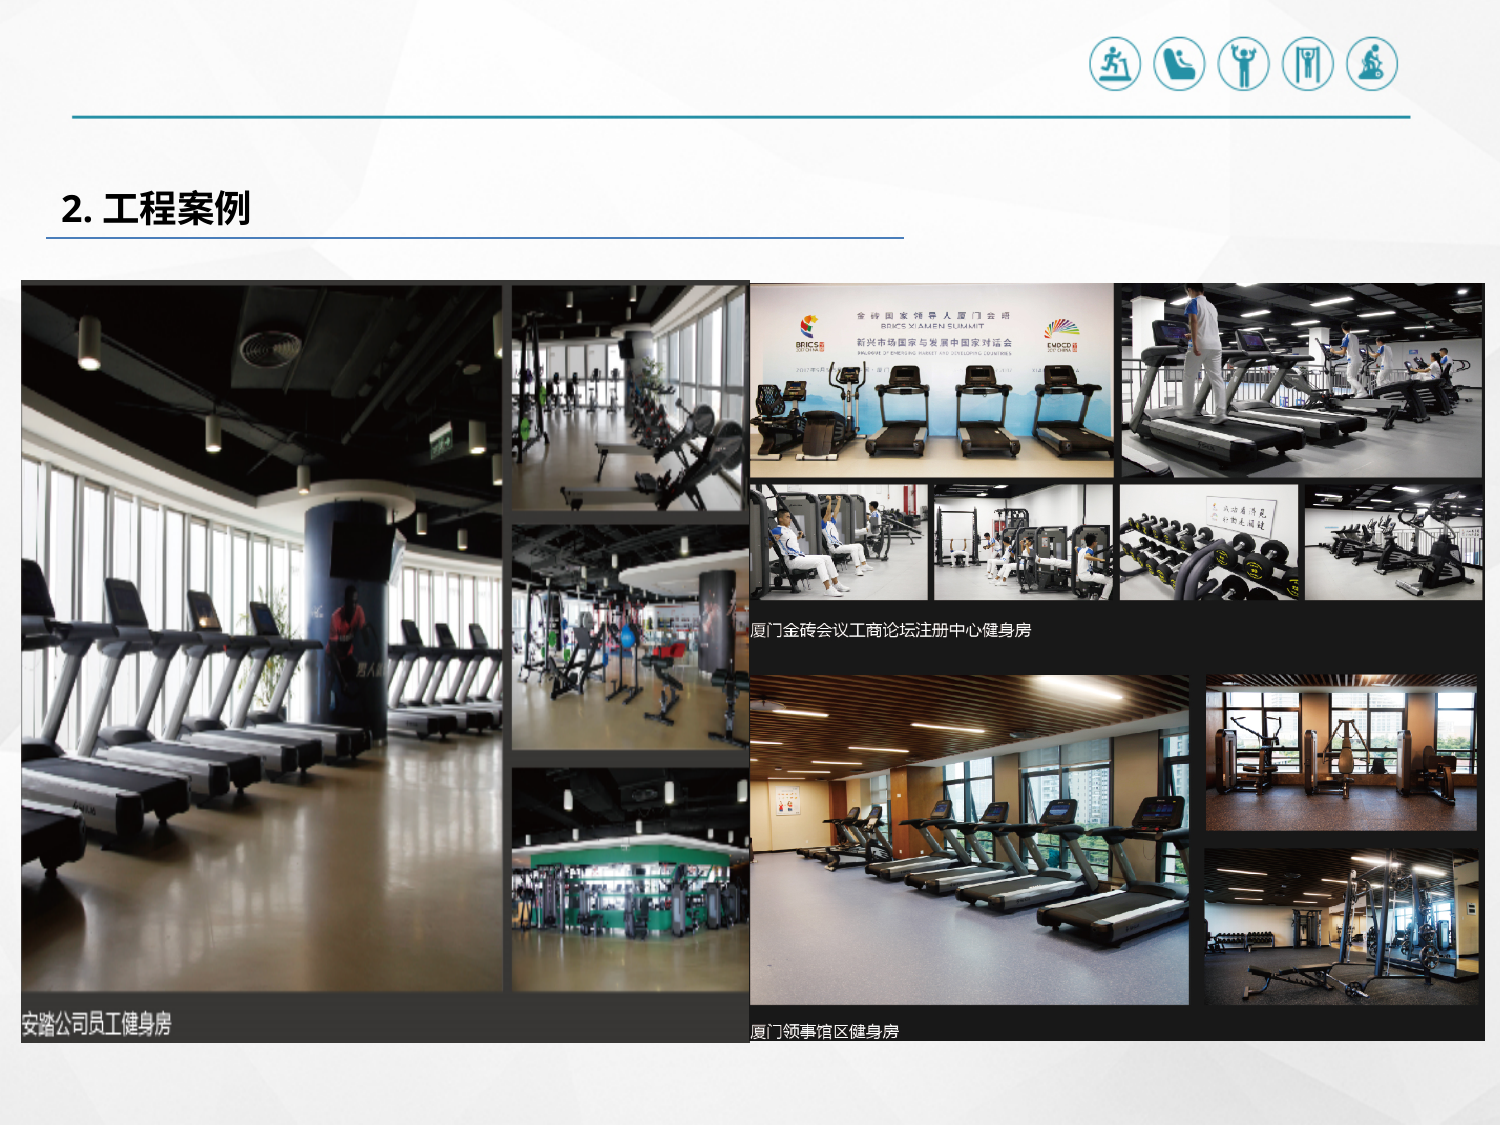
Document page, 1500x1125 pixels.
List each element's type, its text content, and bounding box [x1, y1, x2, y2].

picture [0, 0, 1500, 1125]
text_box 2.工程案例 [46, 177, 880, 237]
